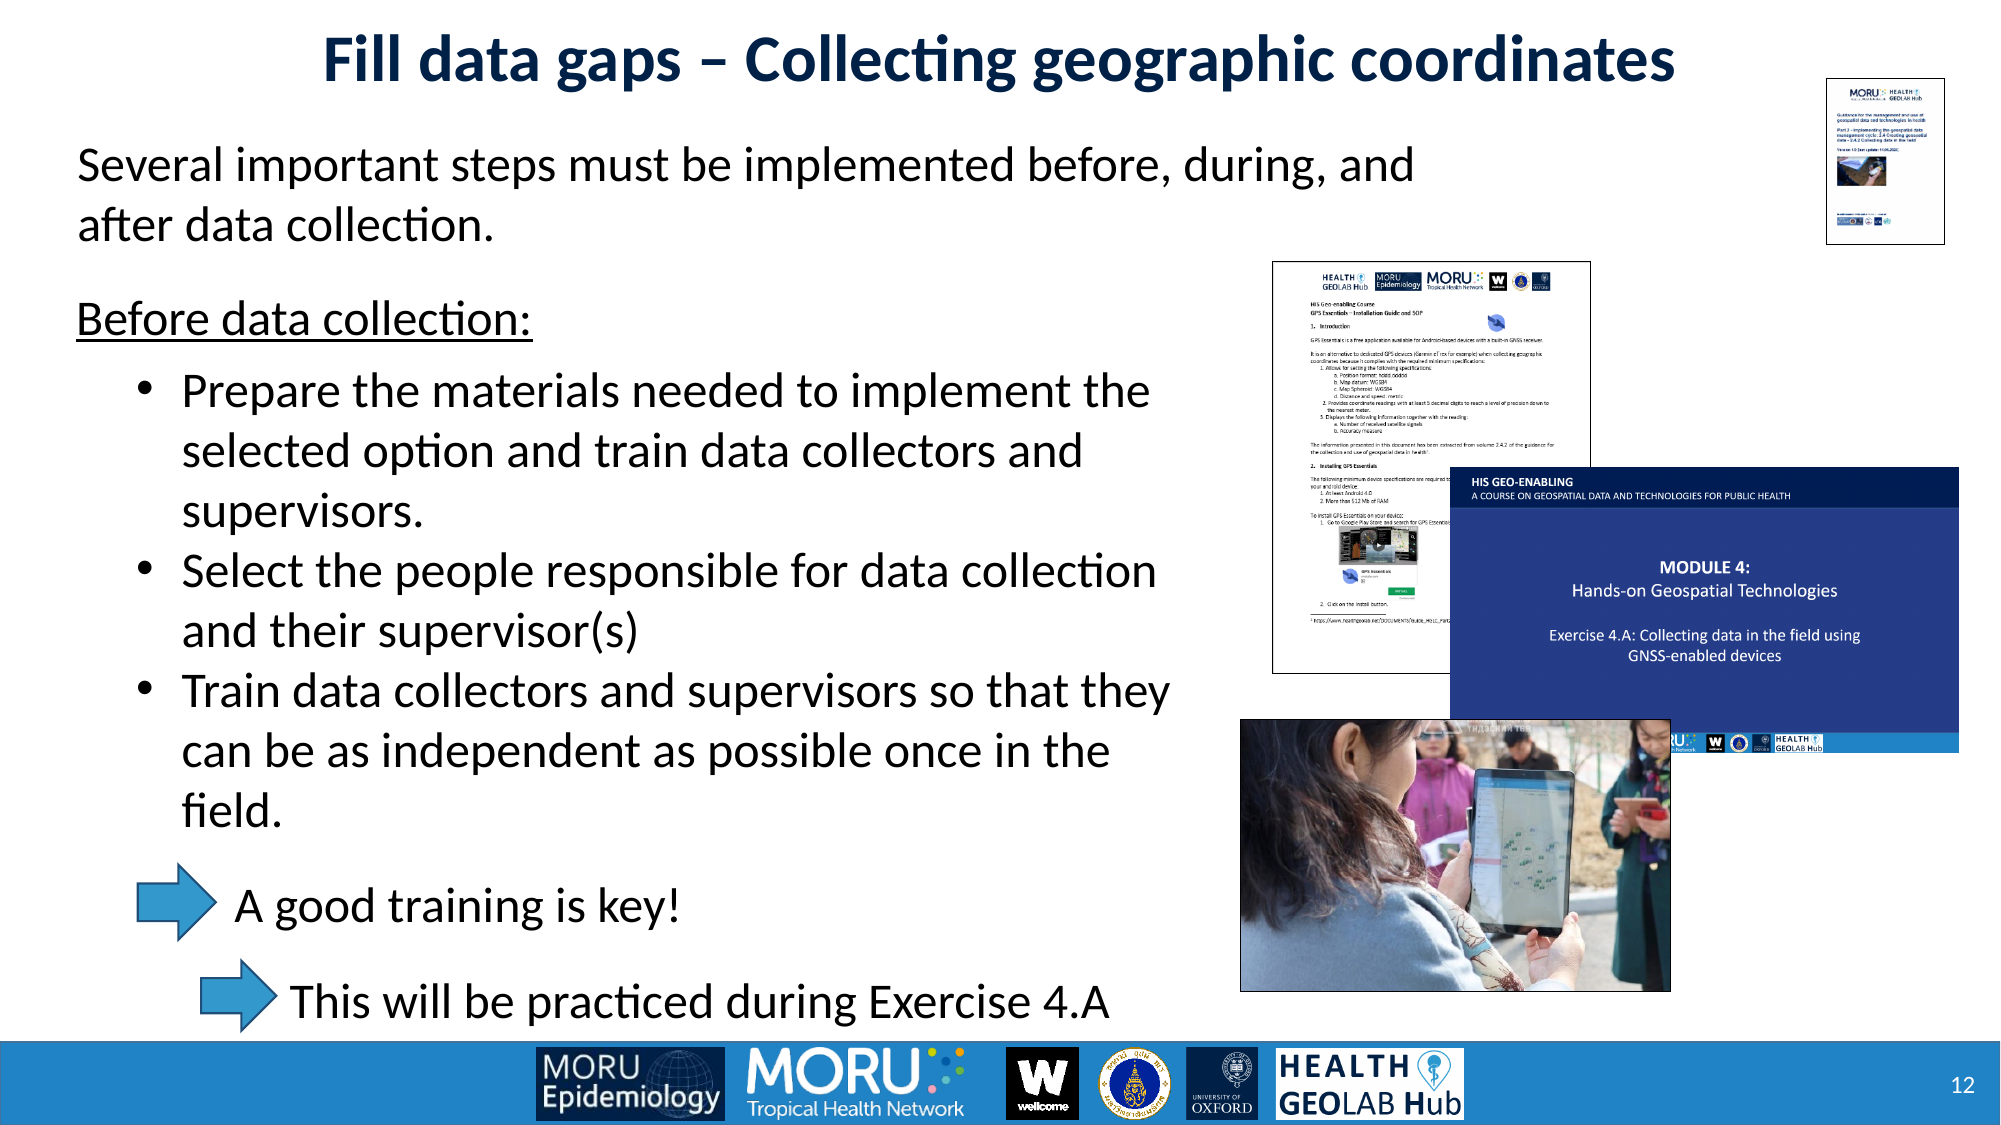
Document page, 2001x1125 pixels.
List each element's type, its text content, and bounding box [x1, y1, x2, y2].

text_box A good training is key! [234, 872, 1045, 957]
text_box Fill data gaps – Collecting geographic coordinates [0, 3, 2000, 118]
text_box Several important steps must be implemented before, during, and after data collection. [62, 123, 1507, 259]
picture [1275, 1048, 1464, 1120]
picture [1098, 1054, 1171, 1120]
picture [1802, 79, 1970, 244]
text_box This will be practiced during Exercise 4.A [289, 969, 1442, 1054]
picture [536, 1054, 725, 1121]
picture [1240, 261, 1959, 992]
picture [747, 1054, 964, 1120]
text_box Prepare the materials needed to implement the selected option and train data collectors and supervisors. Select the people responsible for data collection and their supervisor(s) Train data collectors and supervisors so that they can be as independent as possible once in the field. [106, 357, 1207, 857]
text_box [136, 862, 218, 943]
picture [1006, 1054, 1079, 1120]
text_box Before data collection: [61, 278, 735, 354]
picture [1186, 1054, 1258, 1120]
text_box [200, 958, 278, 1034]
